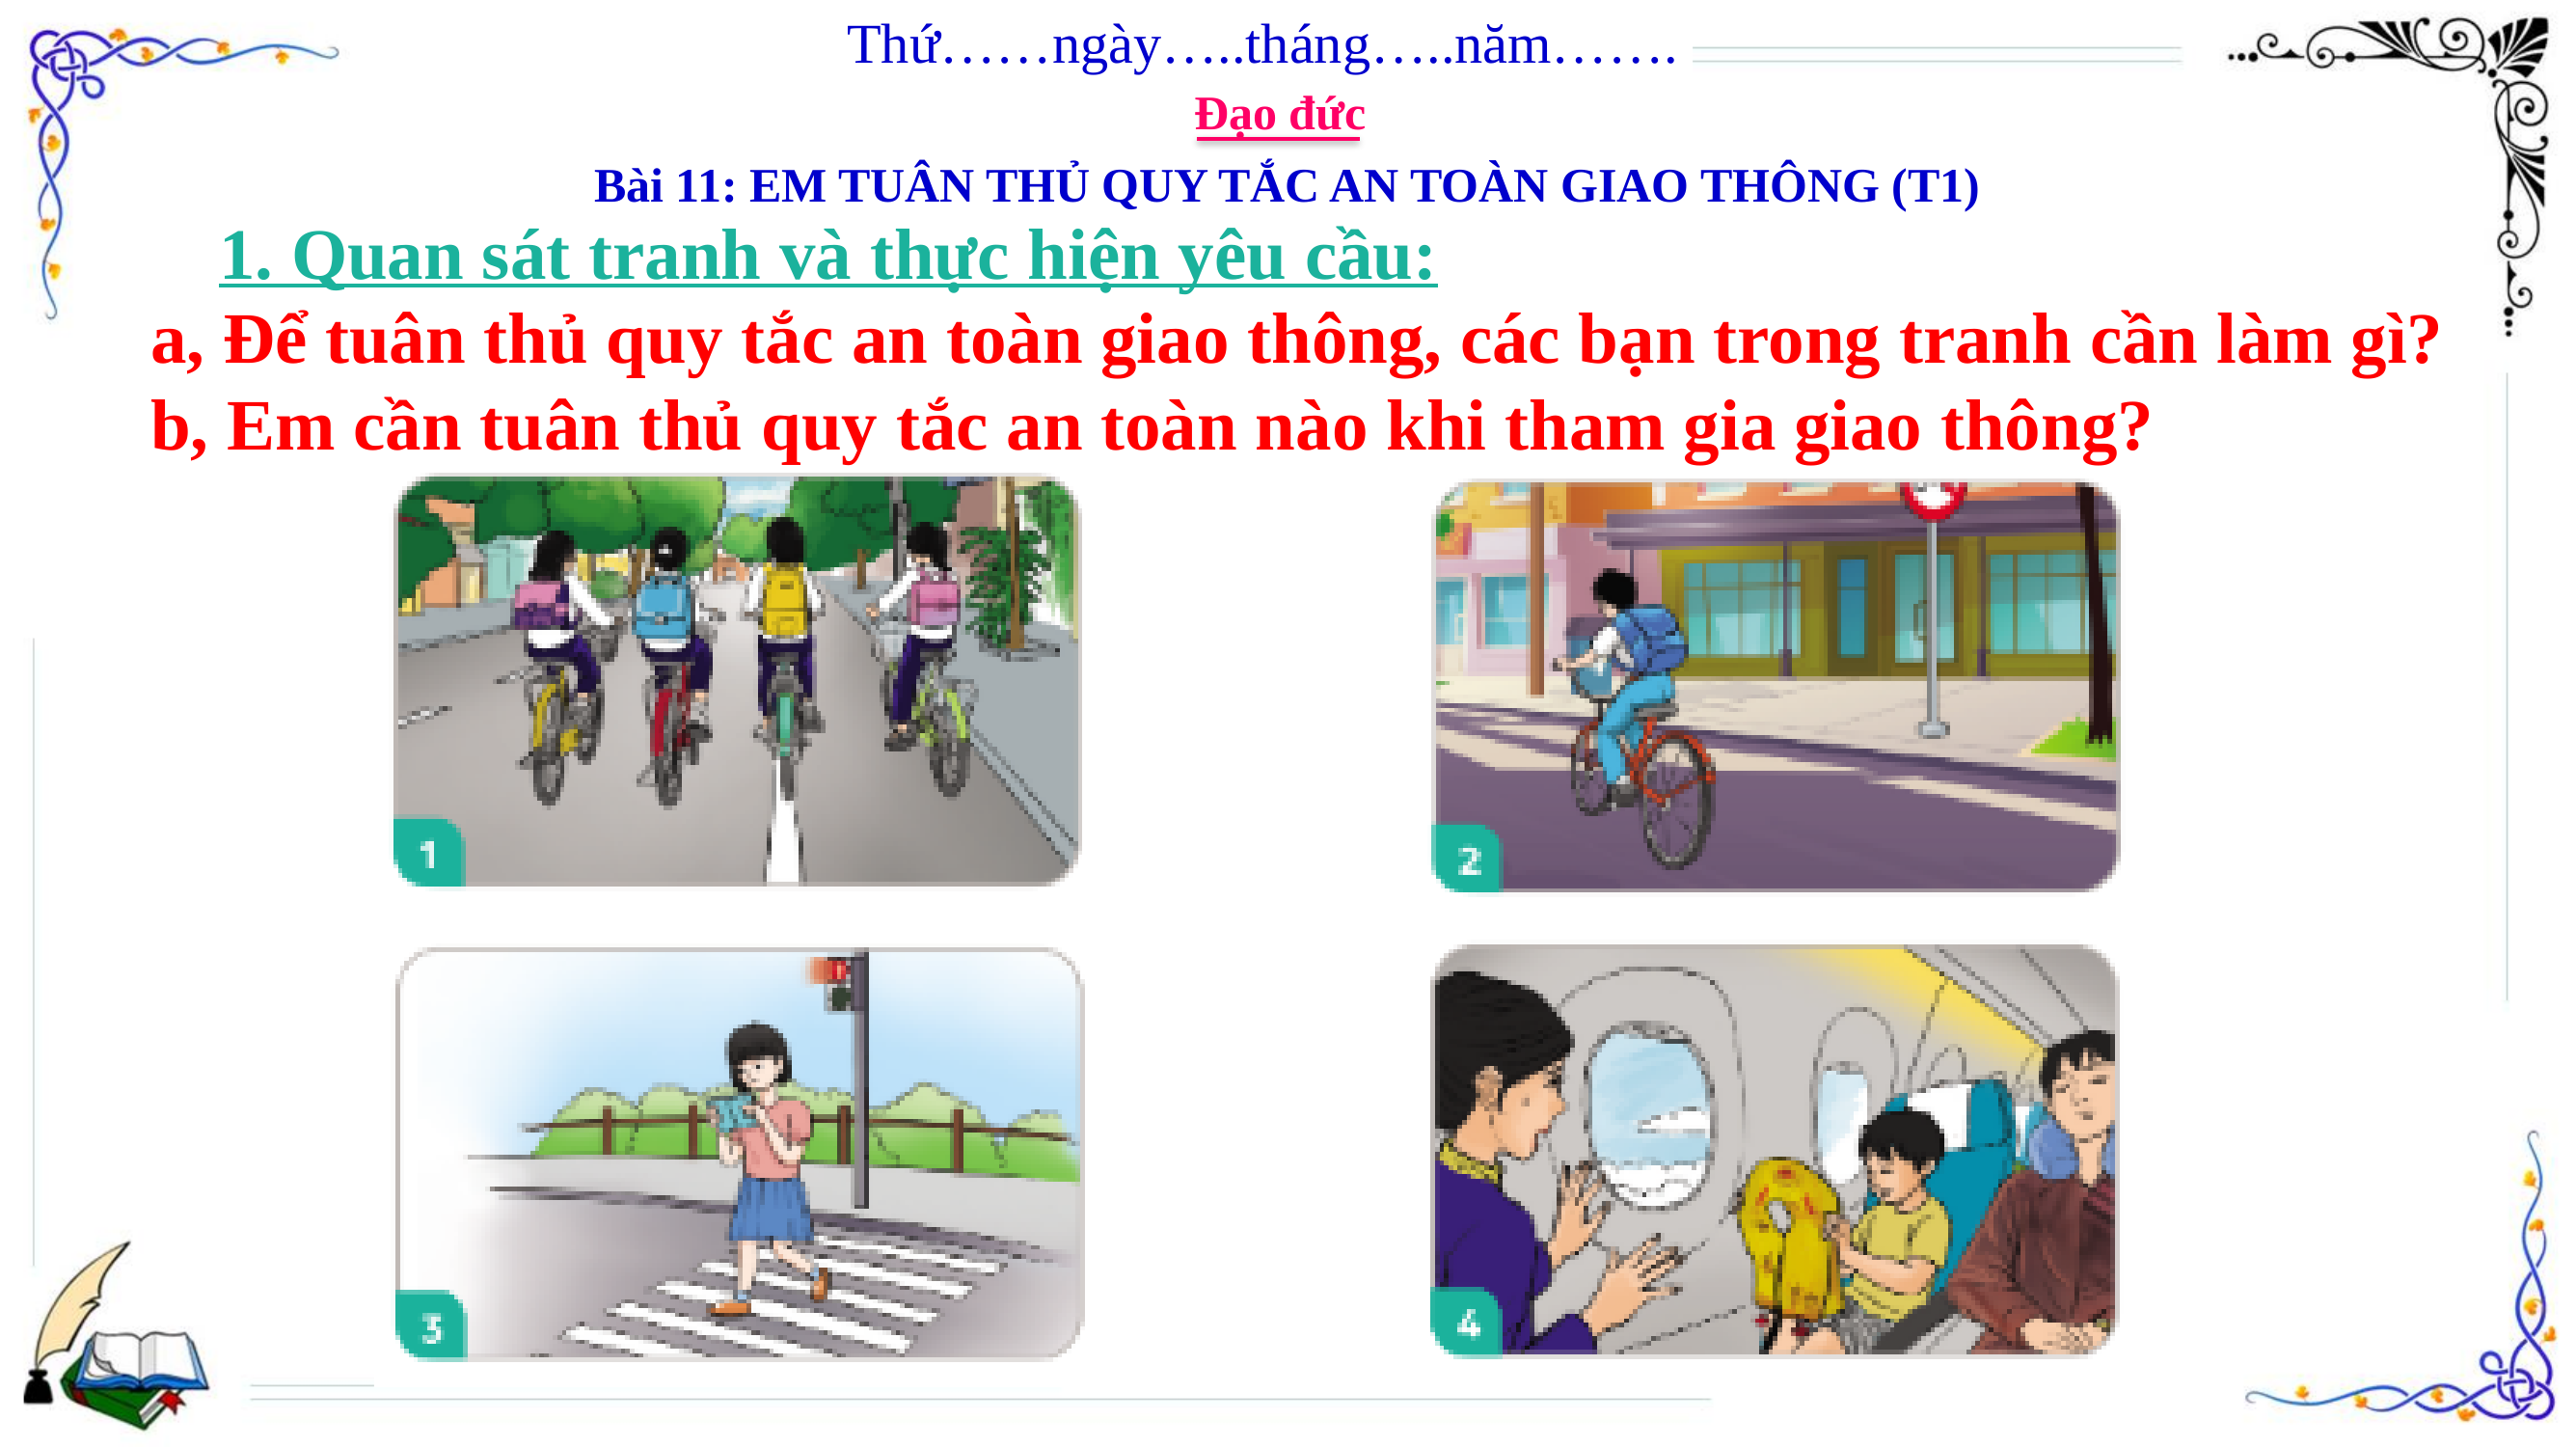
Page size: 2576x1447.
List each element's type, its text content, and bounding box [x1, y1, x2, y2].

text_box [557, 0, 2018, 224]
picture [0, 0, 2576, 1447]
text_box 1. Quan sát tranh và thực hiện yêu cầu: [196, 195, 1551, 283]
text_box a, Để tuân thủ quy tắc an toàn giao thông, các bạn trong tranh cần làm gì? b, Em cần tuân thủ quy tắc an toàn nào khi tham gia giao thông? [45, 283, 2482, 472]
